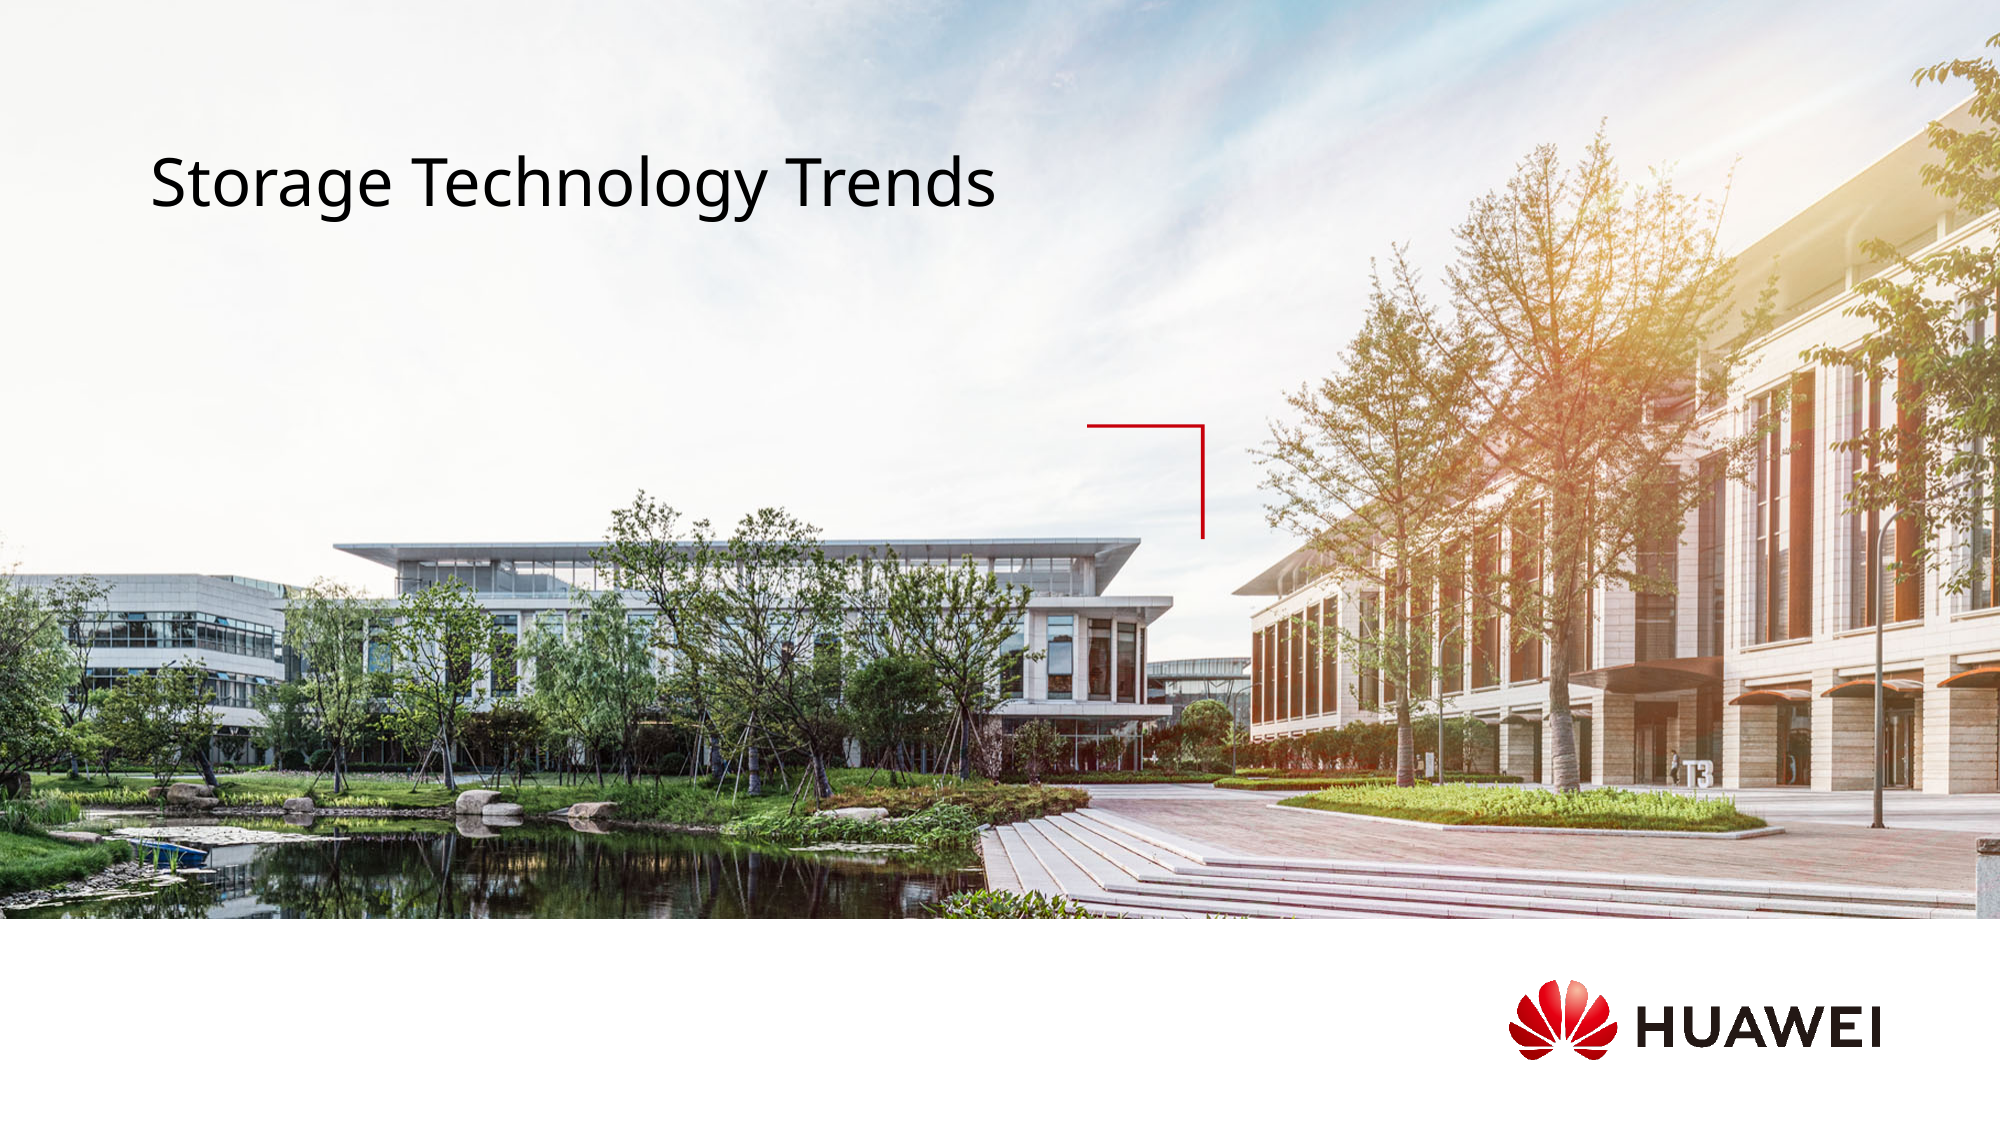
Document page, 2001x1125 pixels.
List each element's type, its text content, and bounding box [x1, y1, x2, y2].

title Storage Technology Trends [150, 148, 1484, 262]
picture [0, 0, 2000, 919]
picture [1509, 980, 1880, 1060]
